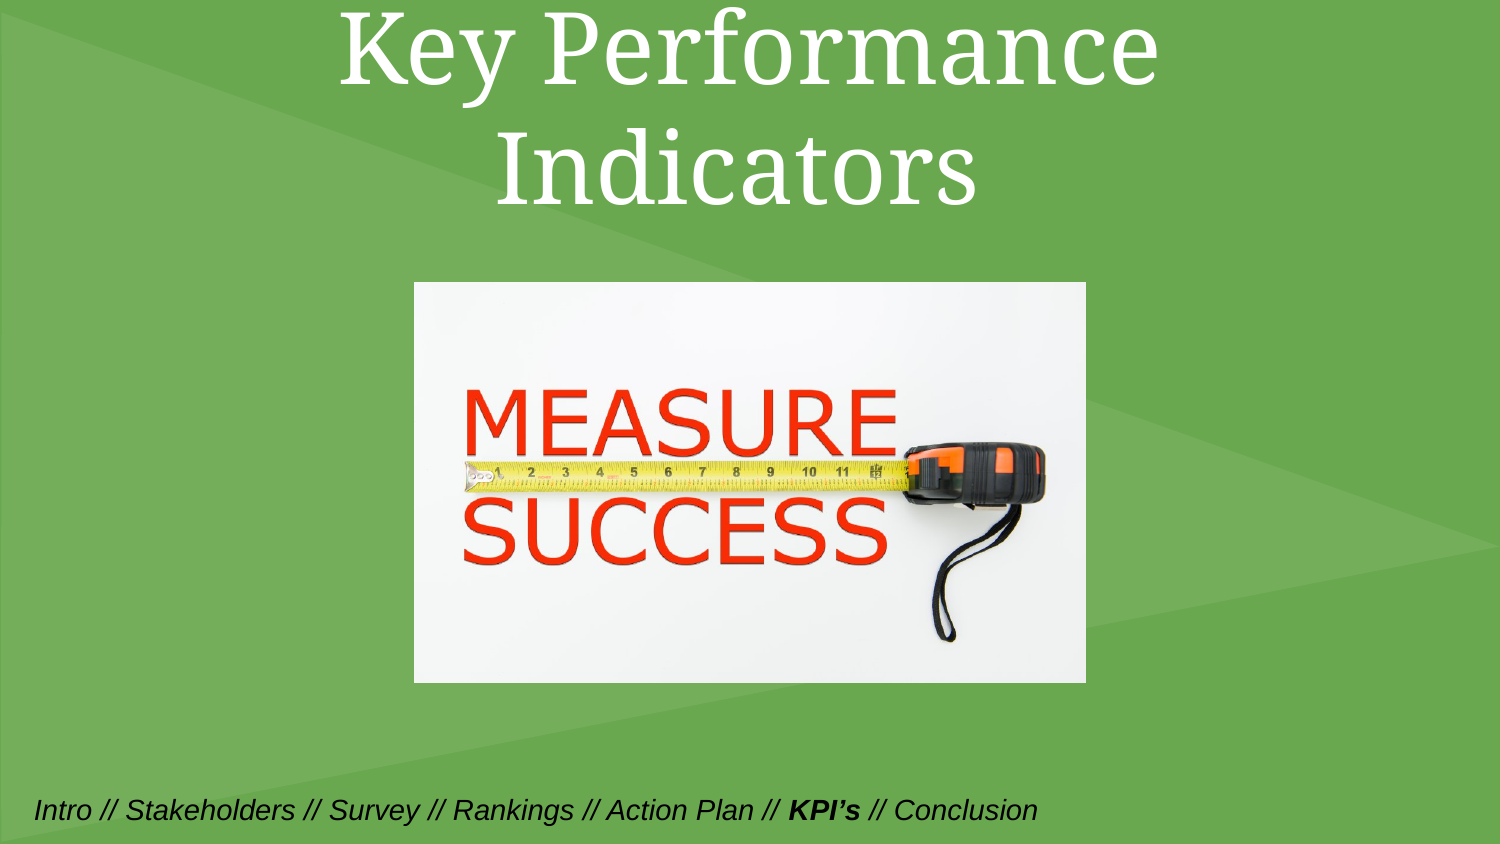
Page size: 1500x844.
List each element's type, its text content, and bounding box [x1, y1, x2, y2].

text_box Intro // Stakeholders // Survey // Rankings // Action Plan // KPI’s // Conclusion [18, 776, 1487, 829]
title Key Performance Indicators [75, 33, 1425, 175]
picture [414, 282, 1086, 683]
